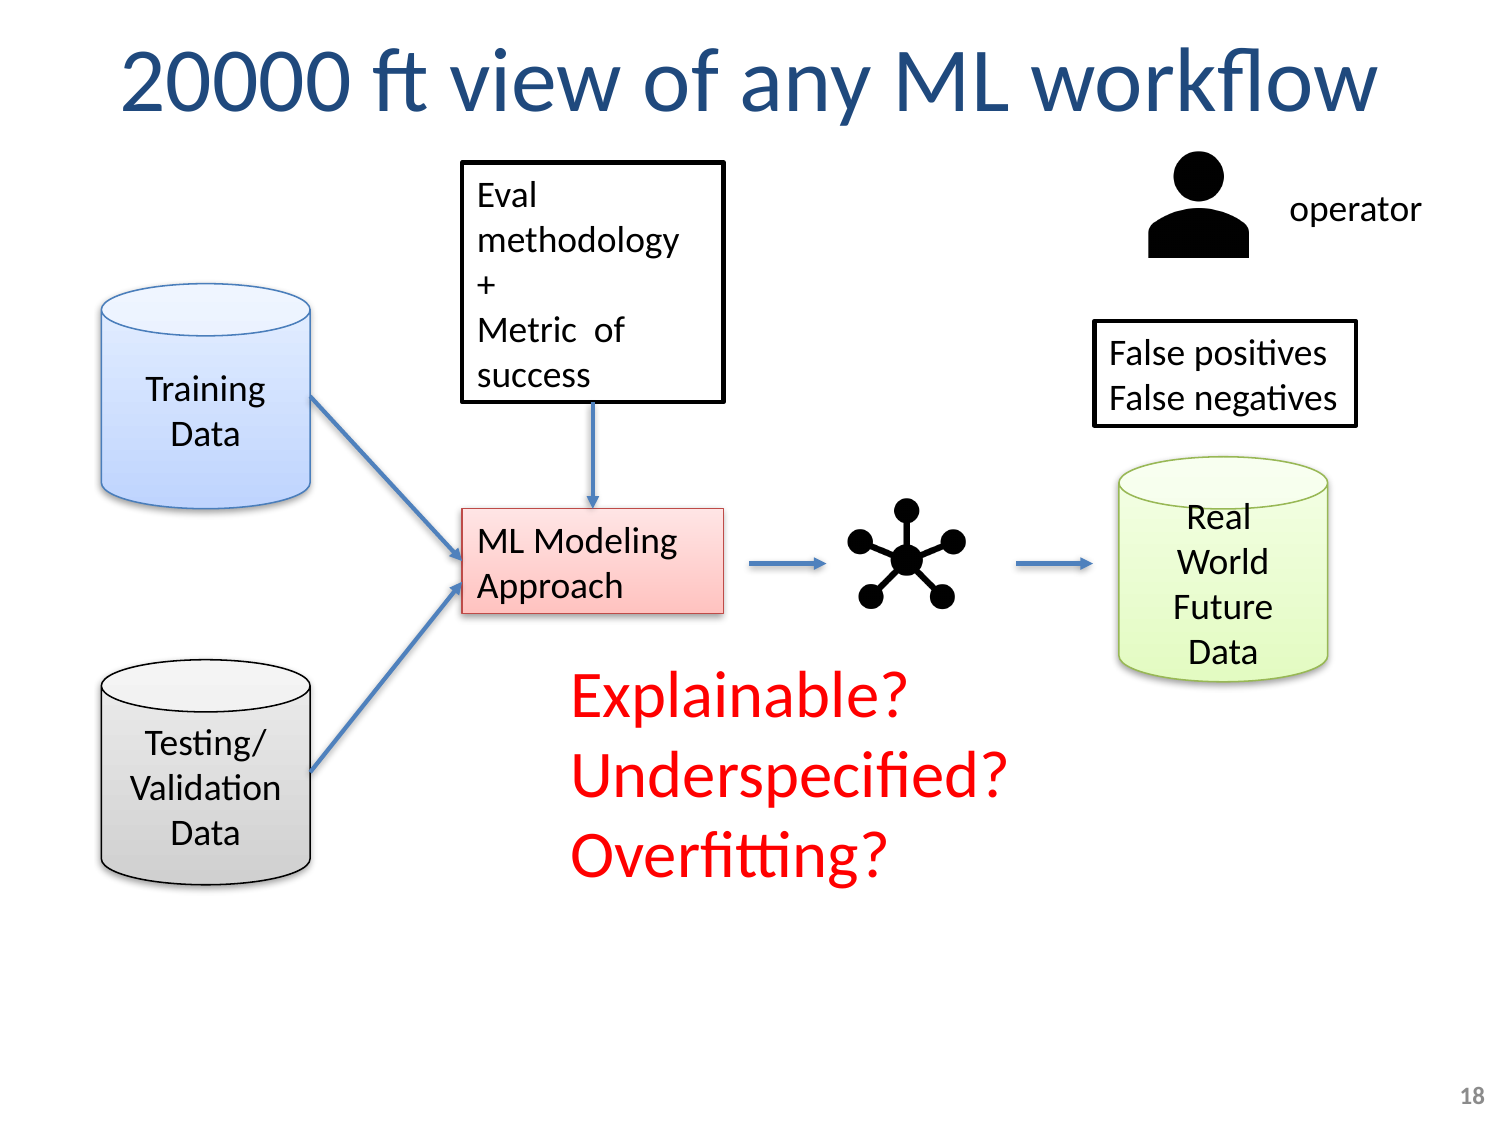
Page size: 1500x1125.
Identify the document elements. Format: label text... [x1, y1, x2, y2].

slide_number 18 [1397, 1065, 1500, 1125]
text_box Training Data [100, 282, 311, 510]
picture [1123, 129, 1274, 280]
picture [831, 478, 982, 630]
text_box operator [1277, 176, 1438, 237]
text_box Testing/ Validation Data [100, 658, 311, 886]
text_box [309, 581, 463, 773]
title 20000 ft view of any ML workflow [75, 0, 1425, 150]
text_box Explainable? Underspecified? Overfitting? [555, 643, 1026, 899]
text_box ML Modeling Approach [461, 508, 724, 614]
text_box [309, 395, 463, 562]
text_box False positives False negatives [1092, 319, 1358, 428]
text_box Eval methodology + Metric of success [460, 160, 726, 404]
text_box Real World Future Data [1118, 455, 1329, 683]
